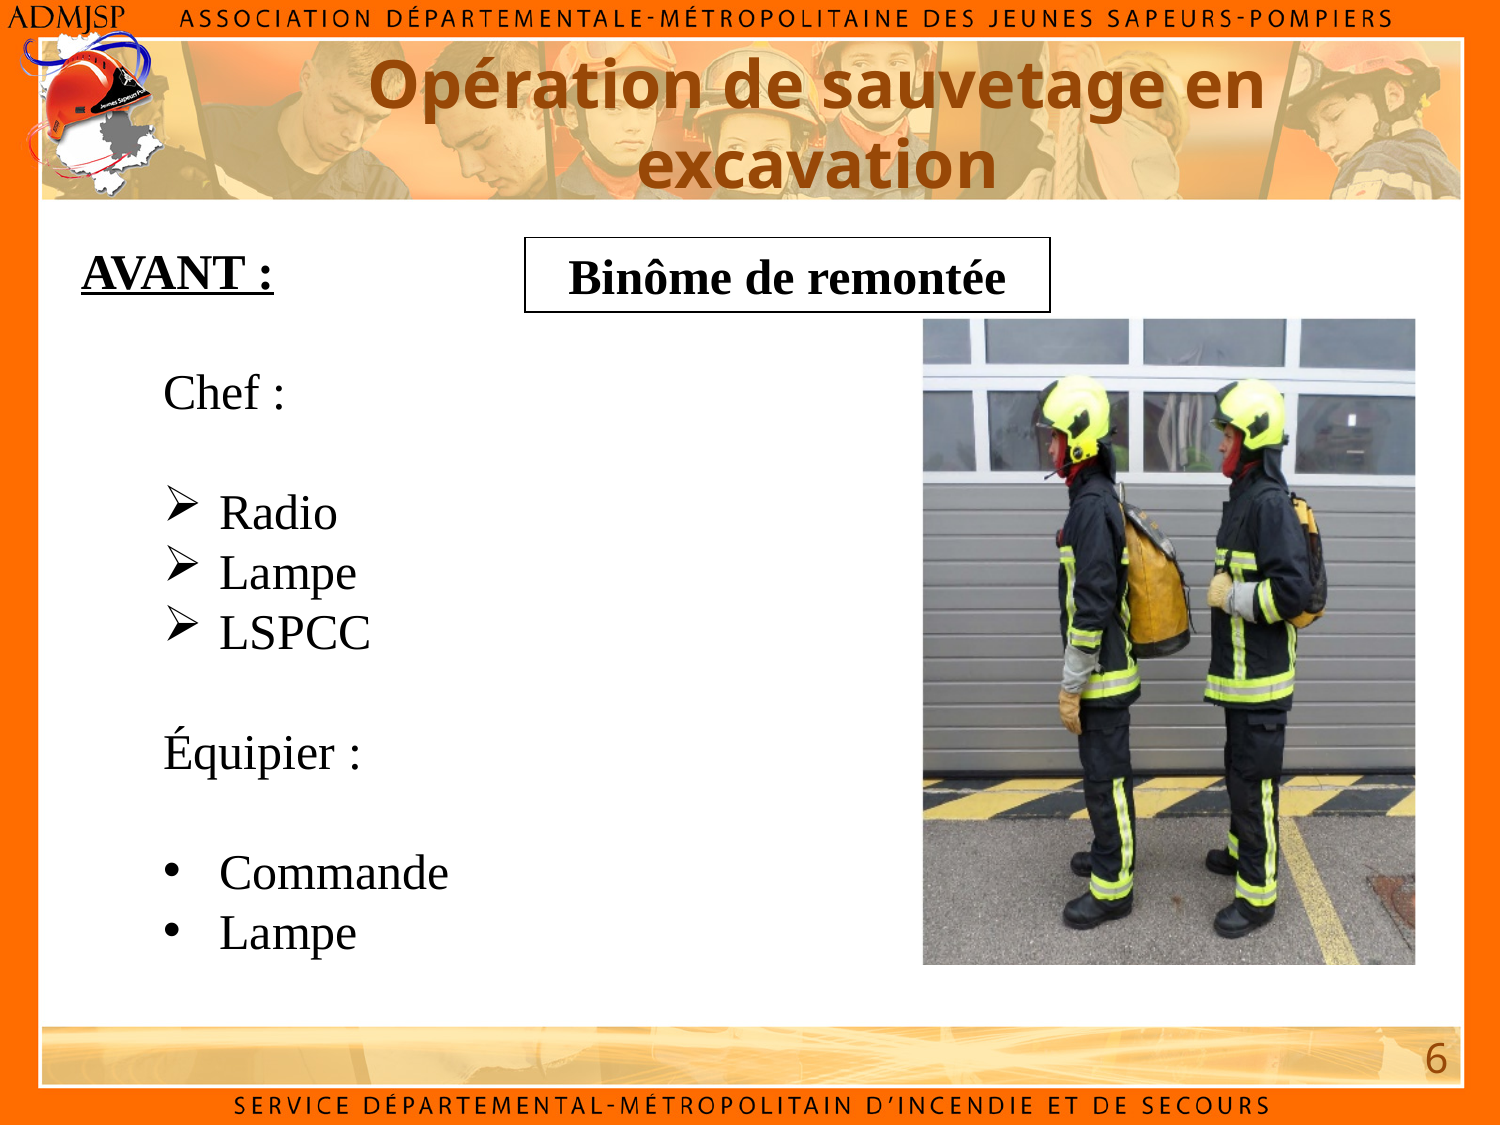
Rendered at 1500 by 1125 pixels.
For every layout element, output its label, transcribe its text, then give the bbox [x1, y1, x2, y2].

text_box 6 [1113, 1029, 1464, 1090]
picture [0, 0, 1500, 1125]
text_box Binôme de remontée [524, 237, 1050, 313]
text_box Chef : Radio Lampe LSPCC Équipier : Commande Lampe [148, 352, 749, 967]
text_box AVANT : [66, 231, 290, 307]
title Opération de sauvetage en excavation [183, 45, 1454, 200]
